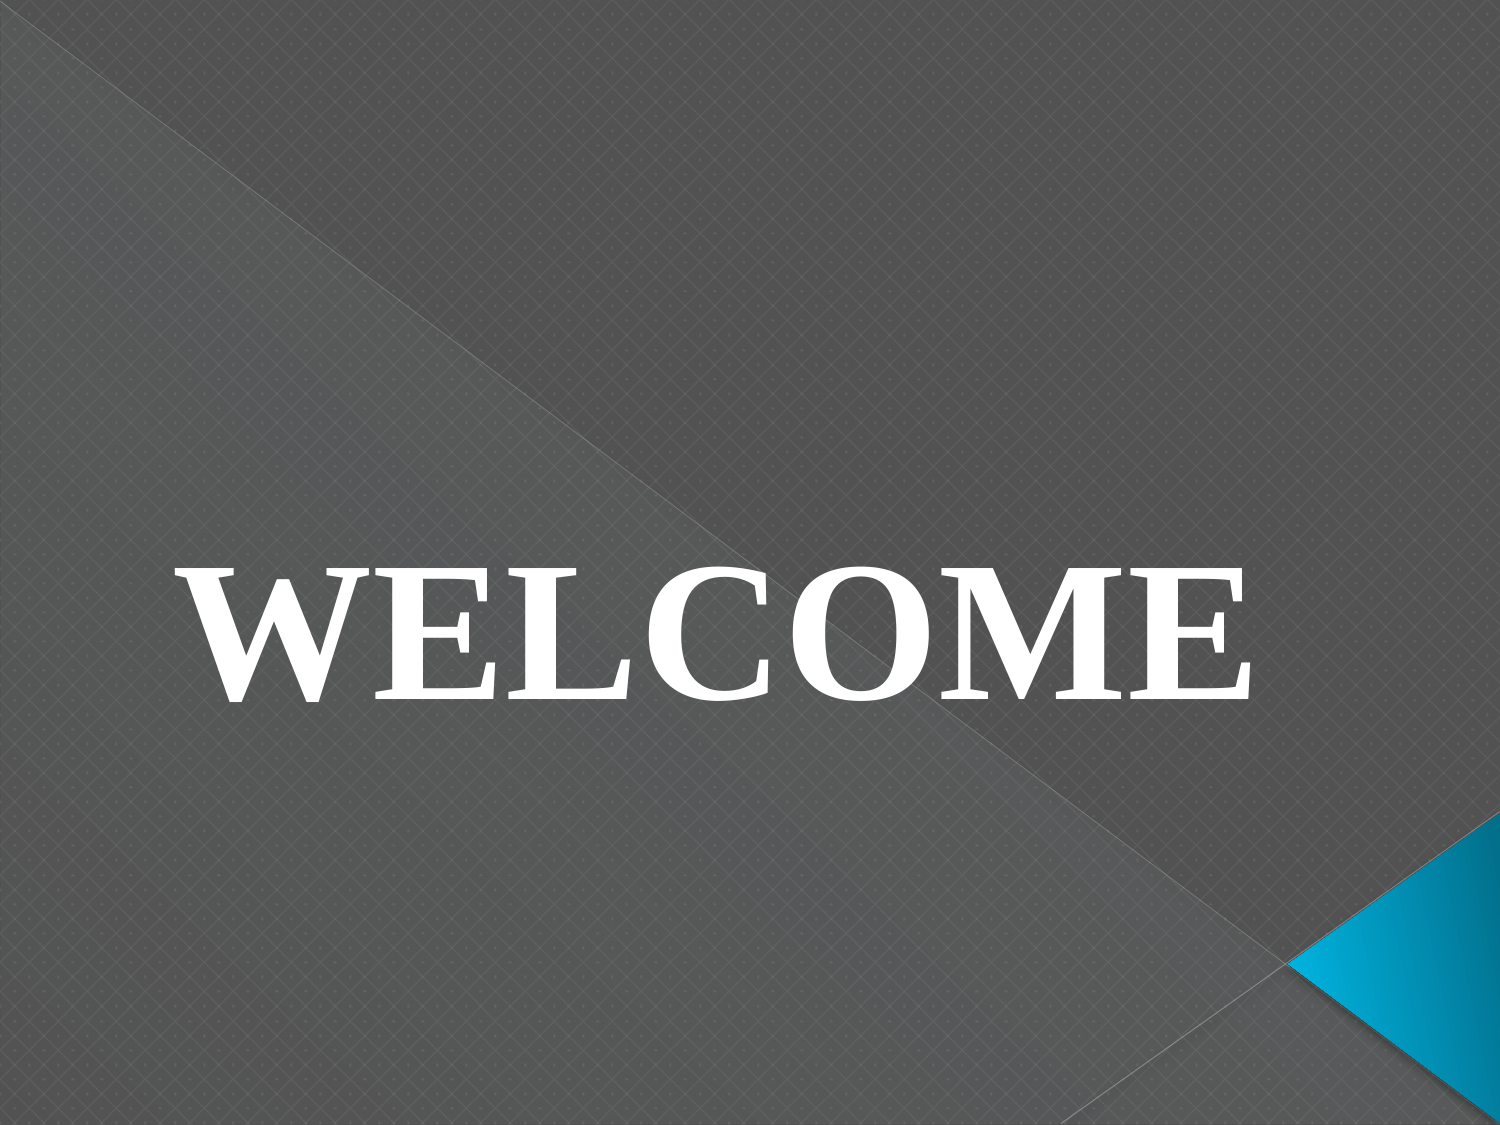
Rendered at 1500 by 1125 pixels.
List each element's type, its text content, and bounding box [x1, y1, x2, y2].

text_box WELCOME [157, 492, 1277, 748]
